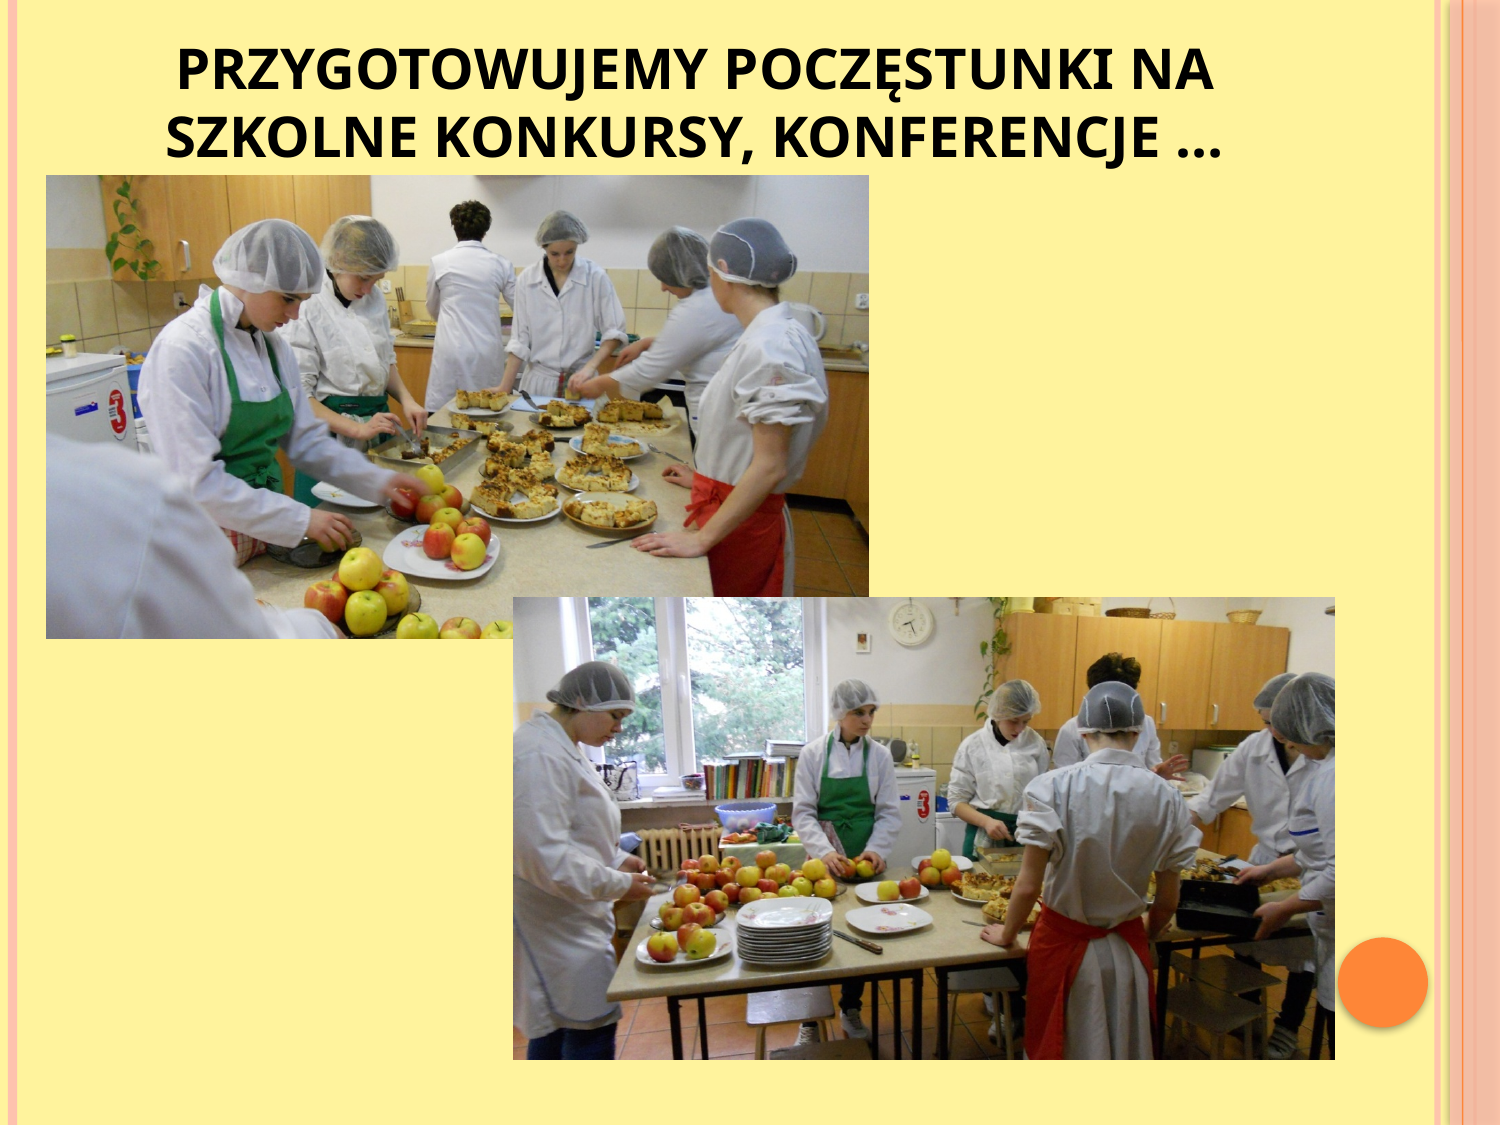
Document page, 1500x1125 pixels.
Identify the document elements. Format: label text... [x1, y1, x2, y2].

title Przygotowujemy poczęstunki na szkolne konkursy, konferencje … [82, 0, 1307, 176]
picture [46, 175, 1335, 1061]
